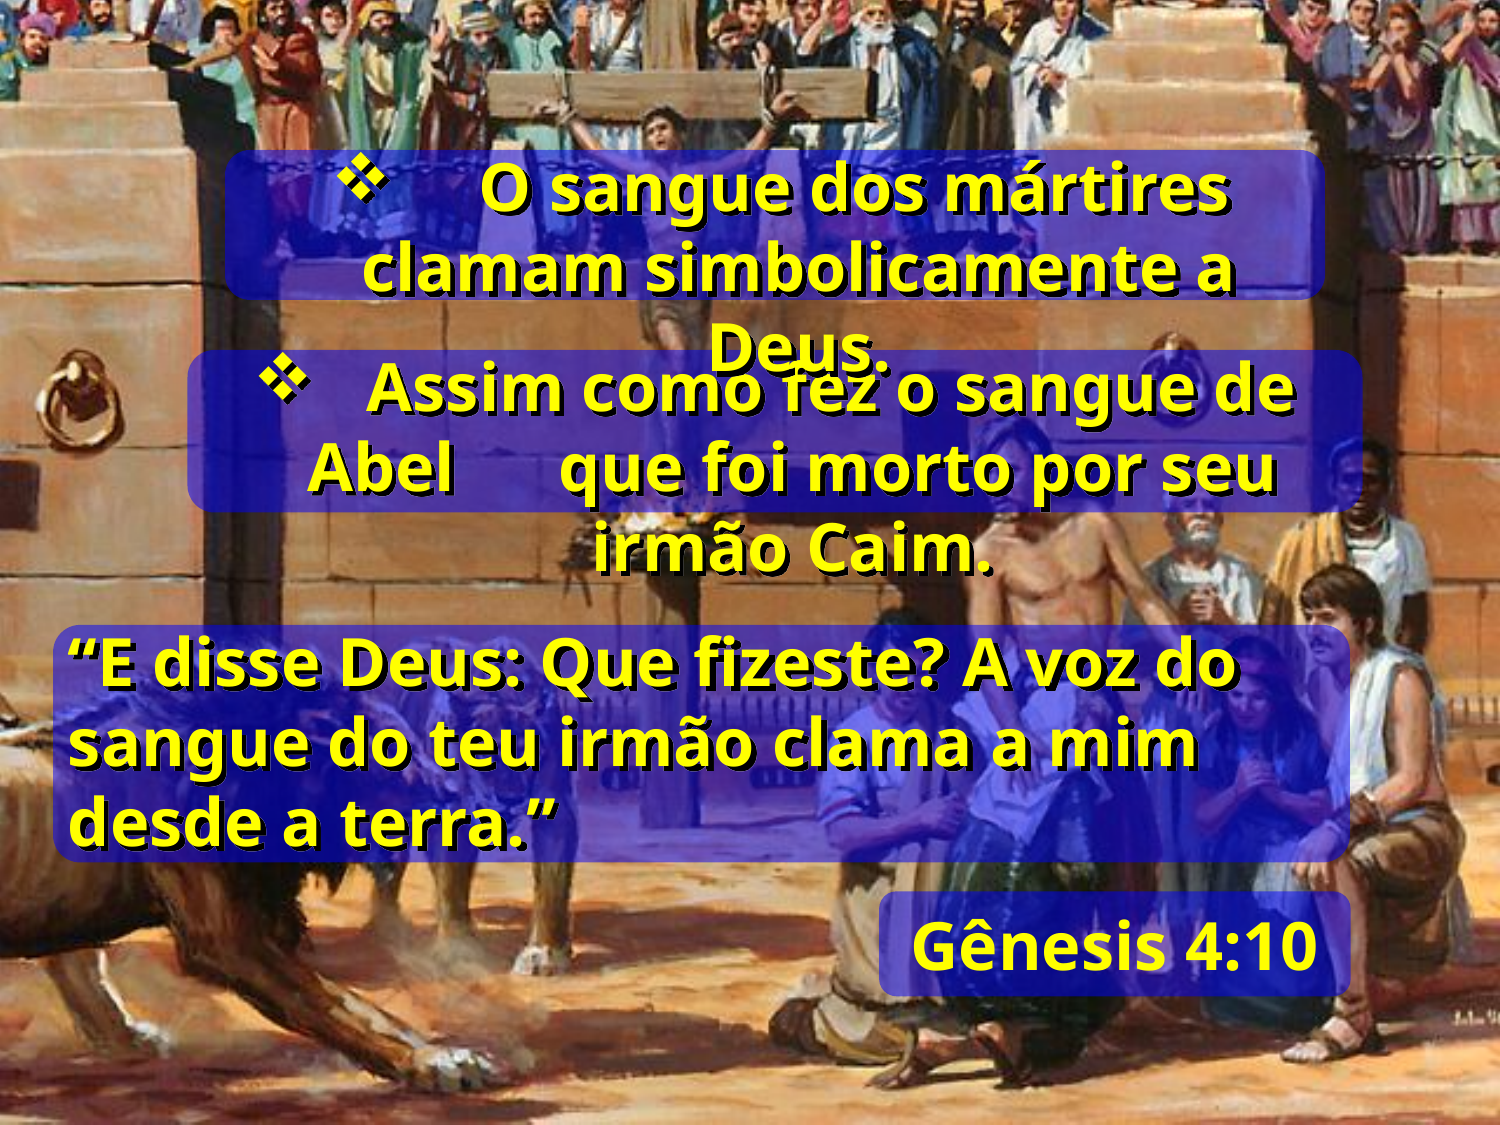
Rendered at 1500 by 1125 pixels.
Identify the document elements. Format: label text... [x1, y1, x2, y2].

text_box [187, 337, 1363, 513]
picture [0, 0, 1500, 1125]
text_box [224, 137, 1338, 313]
text_box “E disse Deus: Que fizeste? A voz do sangue do teu irmão clama a mim desde a terra.” [53, 612, 1350, 981]
text_box Gênesis 4:10 [880, 985, 1350, 997]
